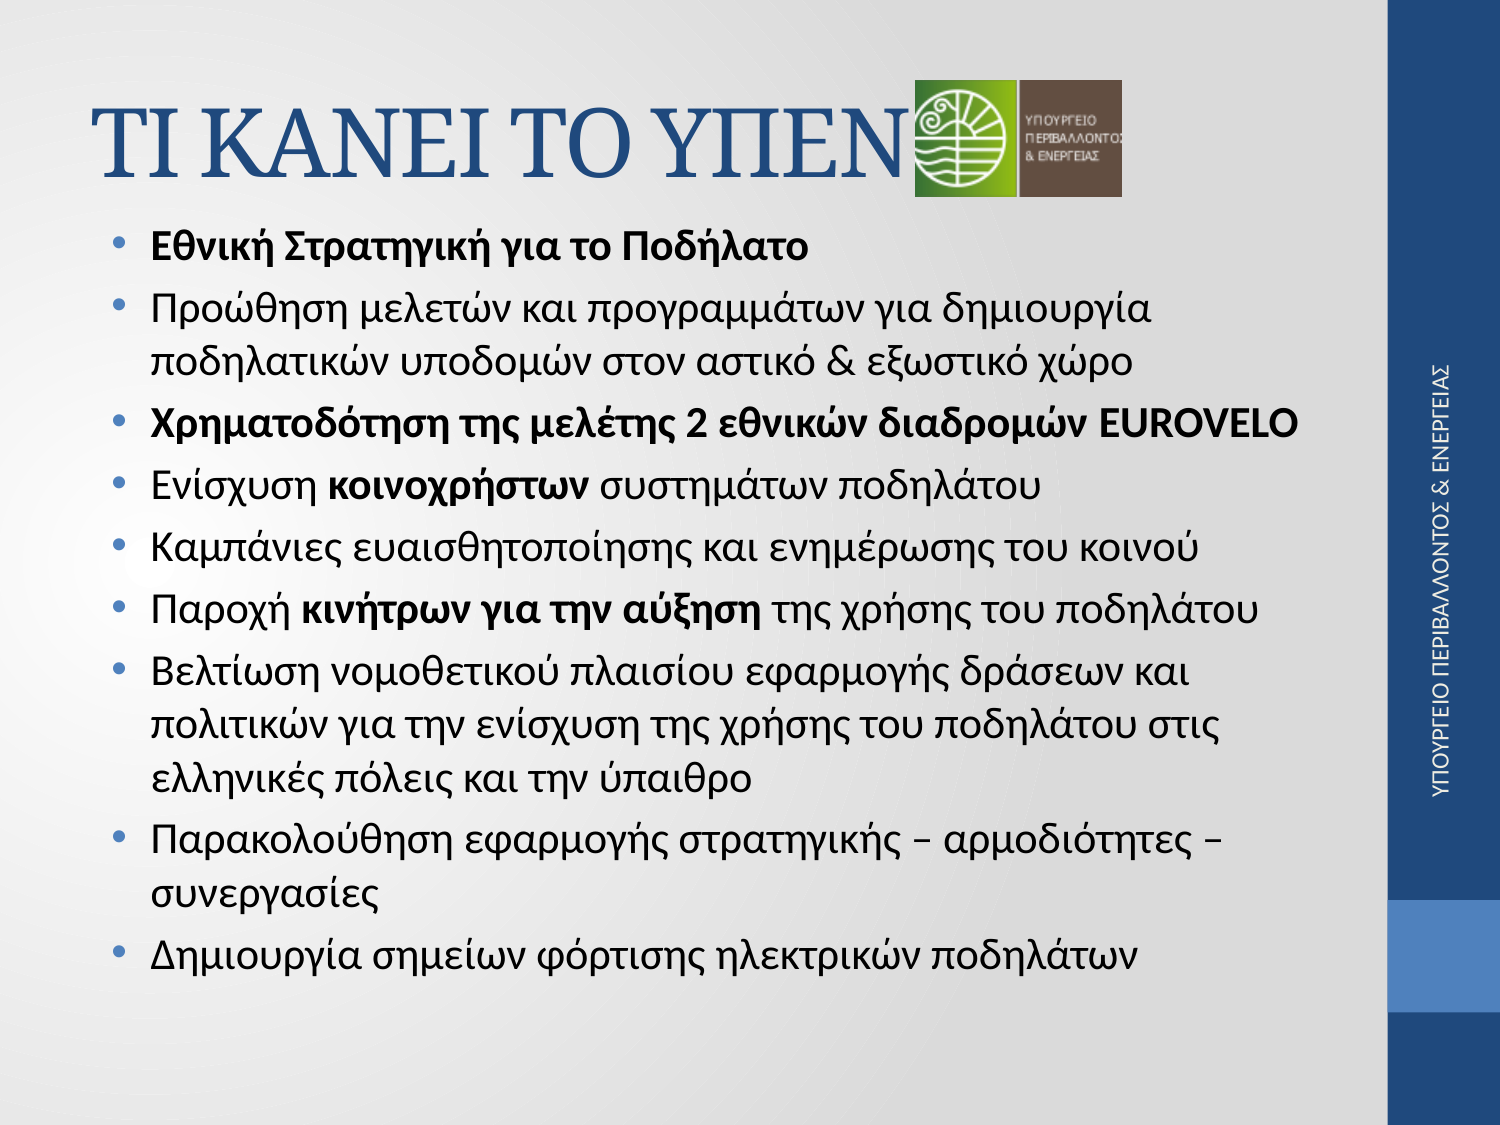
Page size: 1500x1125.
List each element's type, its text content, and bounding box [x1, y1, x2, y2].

list Εθνική Στρατηγική για το Ποδήλατο Προώθηση μελετών και προγραμμάτων για δημιουργία ποδηλατικών υποδομών στον αστικό & εξωστικό χώρο Χρηματοδότηση της μελέτης 2 εθνικών διαδρομών EUROVELO Ενίσχυση κοινοχρήστων συστημάτων ποδηλάτου Καμπάνιες ευαισθητοποίησης και ενημέρωσης του κοινού Παροχή κινήτρων για την αύξηση της χρήσης του ποδηλάτου Βελτίωση νομοθετικού πλαισίου εφαρμογής δράσεων και πολιτικών για την ενίσχυση της χρήσης του ποδηλάτου στις ελληνικές πόλεις και την ύπαιθρο Παρακολούθηση εφαρμογής στρατηγικής – αρμοδιότητες – συνεργασίες Δημιουργία σημείων φόρτισης ηλεκτρικών ποδηλάτων [76, 208, 1327, 996]
title ΤΙ ΚΑΝΕΙ ΤΟ ΥΠΕΝ [75, 45, 1325, 233]
picture [914, 80, 1123, 198]
footer ΥΠΟΥΡΓΕΙΟ ΠΕΡΙΒΑΛΛΟΝΤΟΣ & ΕΝΕΡΓΕΙΑΣ [1408, 349, 1469, 889]
